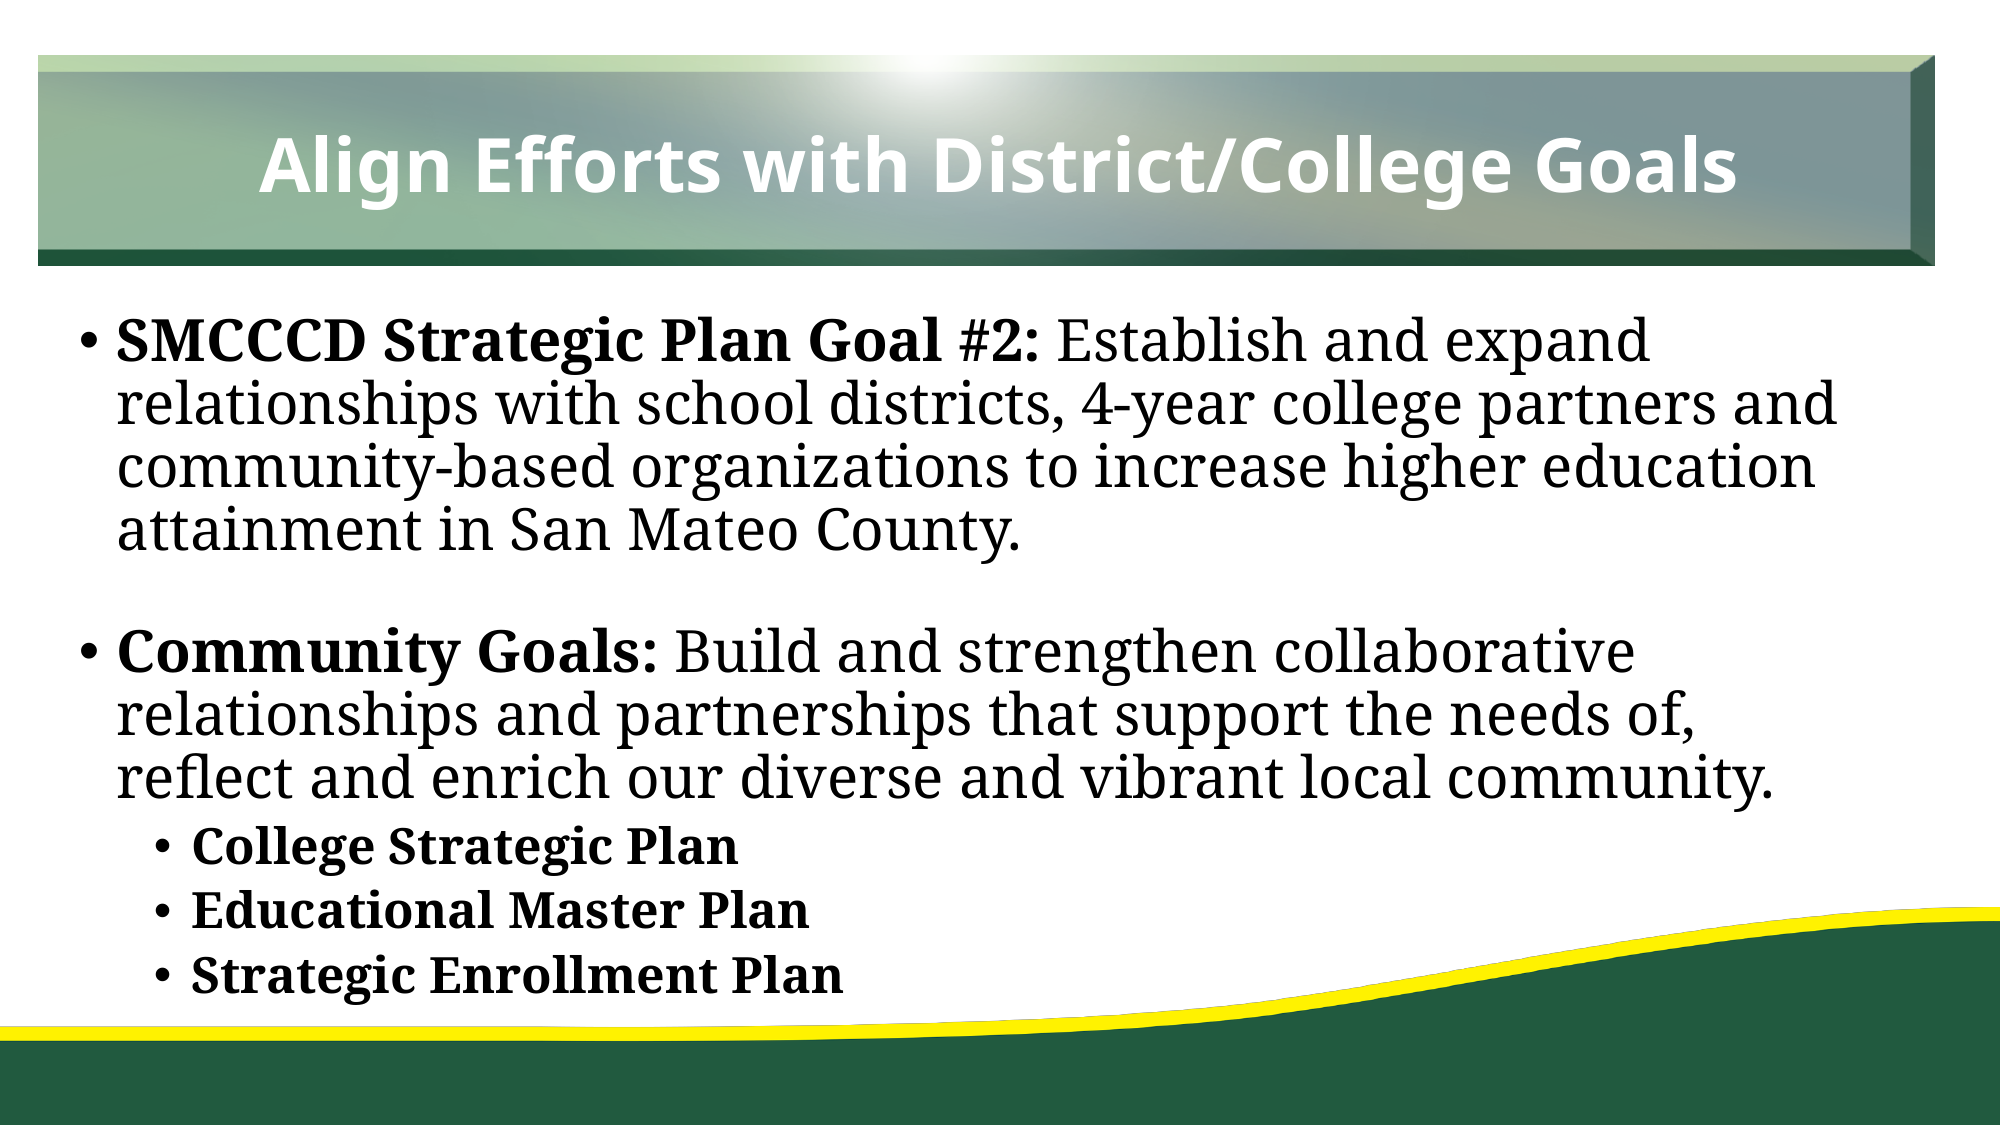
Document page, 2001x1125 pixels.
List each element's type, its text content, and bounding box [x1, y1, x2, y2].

list SMCCCD Strategic Plan Goal #2: Establish and expand relationships with school districts, 4-year college partners and community-based organizations to increase higher education attainment in San Mateo County. Community Goals: Build and strengthen collaborative relationships and partnerships that support the needs of, reflect and enrich our diverse and vibrant local community. College Strategic Plan Educational Master Plan Strategic Enrollment Plan [63, 327, 1865, 860]
picture [38, 10, 1935, 327]
picture [0, 860, 2000, 1125]
